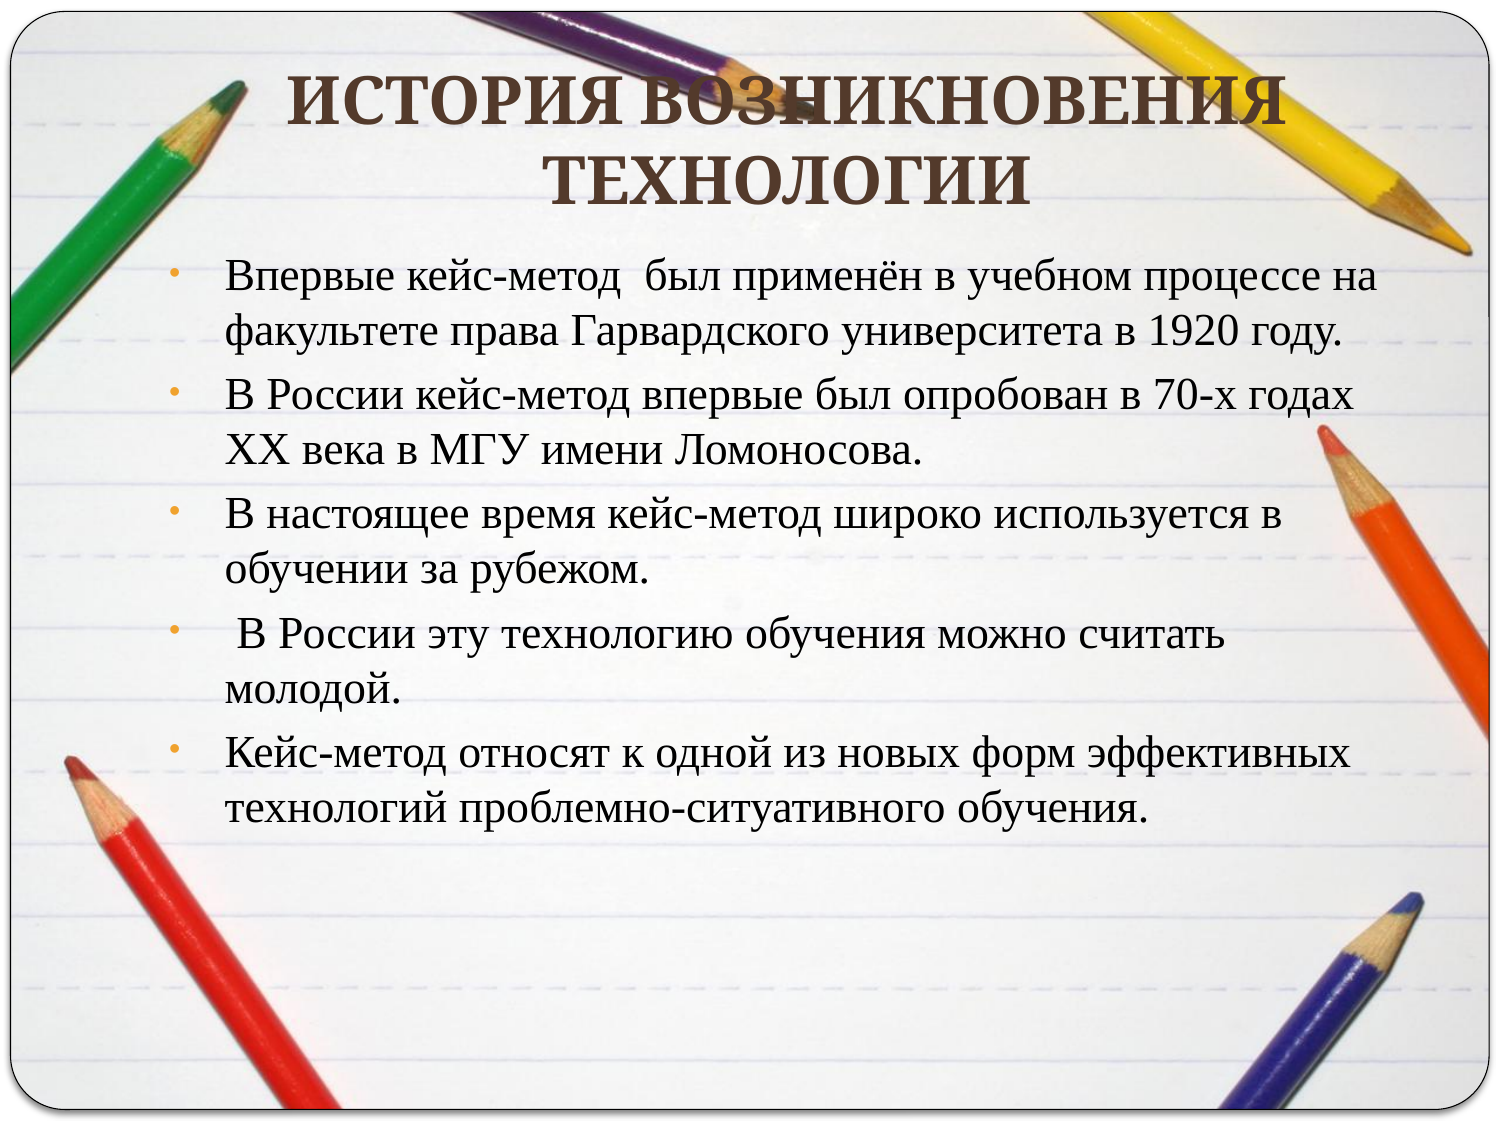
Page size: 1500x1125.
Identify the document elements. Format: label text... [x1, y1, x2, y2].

list Впервые кейс-метод был применён в учебном процессе на факультете права Гарвардского университета в 1920 году. В России кейс-метод впервые был опробован в 70-х годах ХХ века в МГУ имени Ломоносова. В настоящее время кейс-метод широко используется в обучении за рубежом. В России эту технологию обучения можно считать молодой. Кейс-метод относят к одной из новых форм эффективных технологий проблемно-ситуативного обучения. [150, 237, 1425, 988]
title История возникновения технологии [150, 45, 1425, 233]
picture [12, 12, 1488, 1108]
